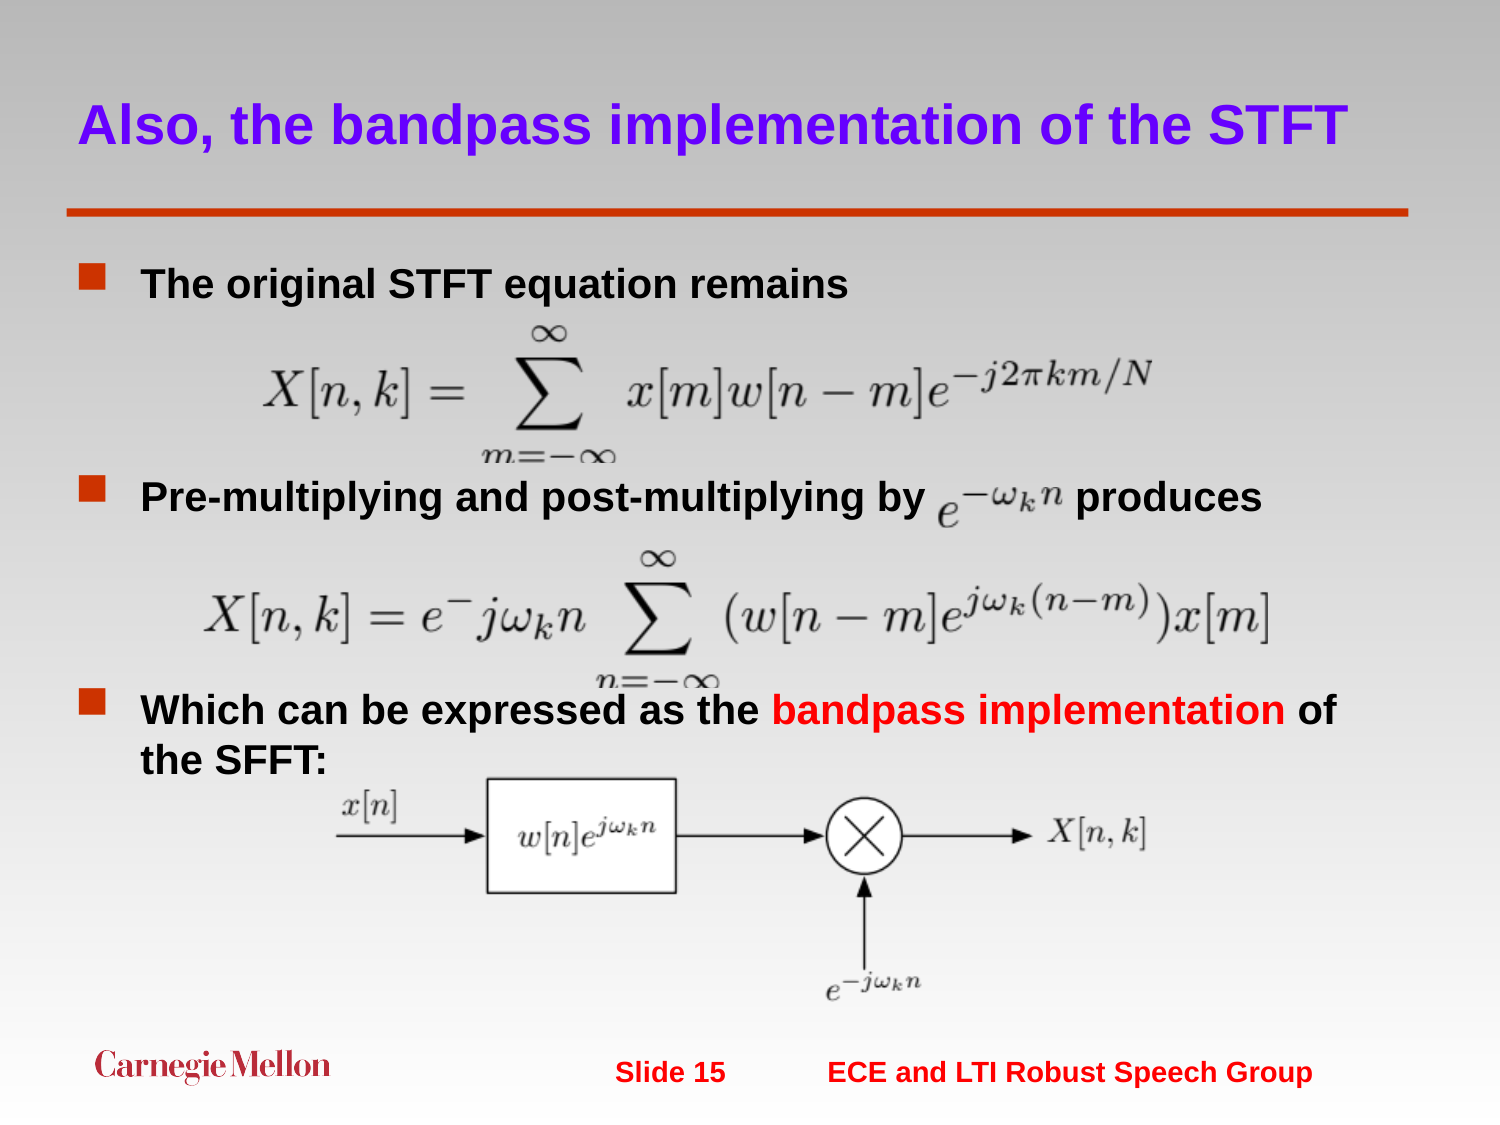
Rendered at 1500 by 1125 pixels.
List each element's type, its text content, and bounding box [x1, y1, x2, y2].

picture [95, 1049, 331, 1086]
picture [313, 754, 1162, 1018]
picture [937, 487, 1063, 528]
picture [203, 549, 1269, 688]
picture [262, 324, 1153, 463]
title Also, the bandpass implementation of the STFT [62, 55, 1414, 157]
list The original STFT equation remains Pre-multiplying and post-multiplying by produces Which can be expressed as the bandpass implementation of the SFFT: [59, 249, 1412, 1001]
